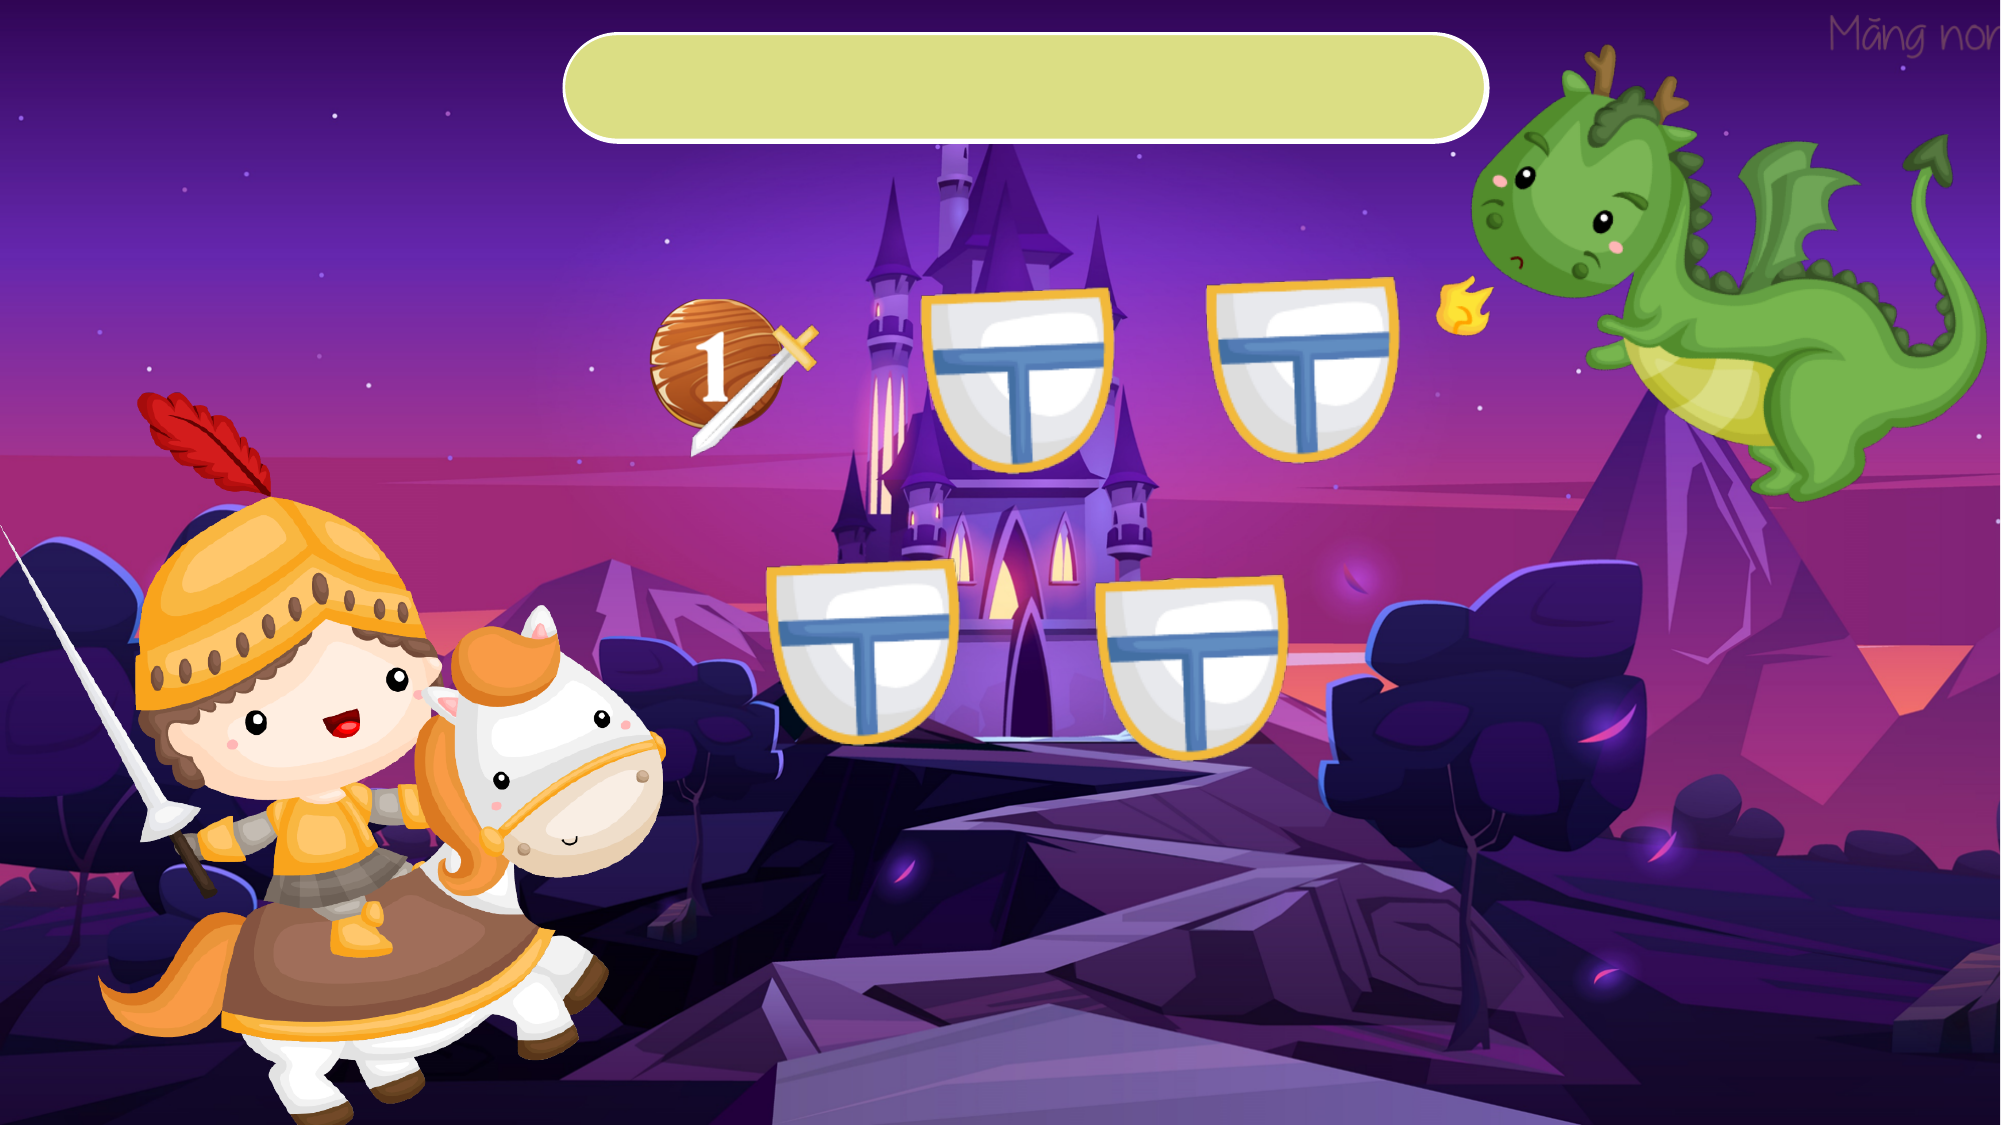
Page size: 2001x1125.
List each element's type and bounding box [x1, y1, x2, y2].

picture [0, 0, 2001, 1125]
text_box [563, 33, 1486, 141]
